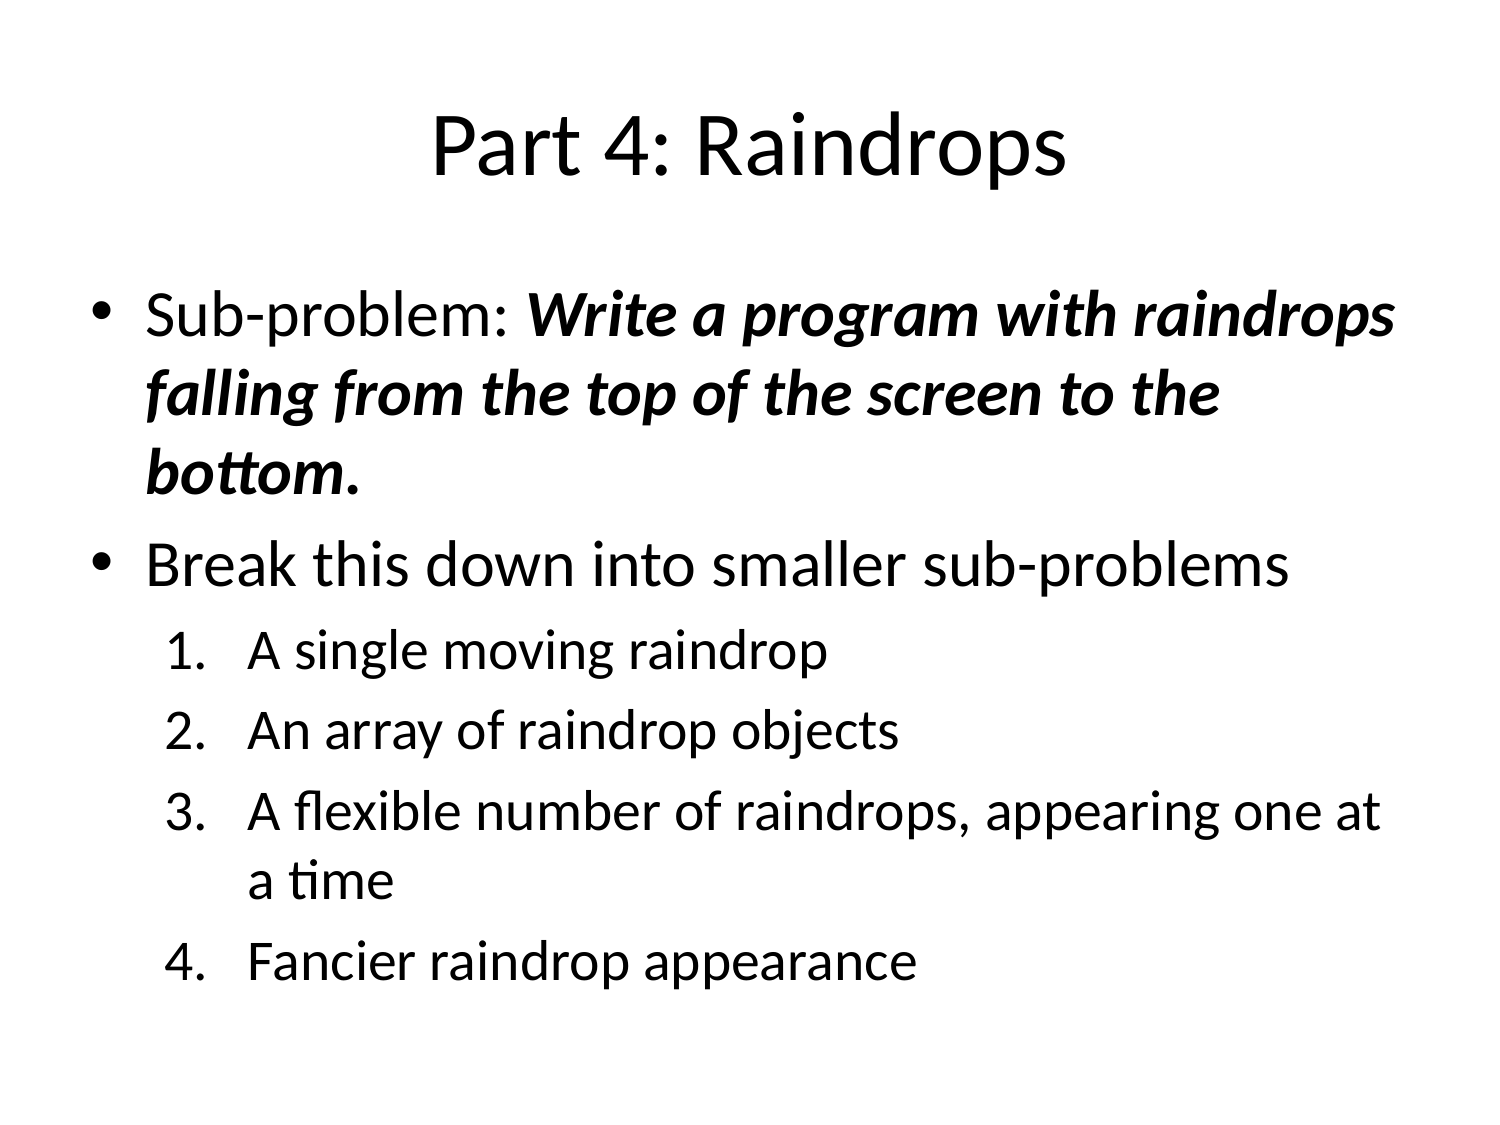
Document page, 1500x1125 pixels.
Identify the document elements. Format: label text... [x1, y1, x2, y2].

list Sub-problem: Write a program with raindrops falling from the top of the screen to the bottom. Break this down into smaller sub-problems A single moving raindrop An array of raindrop objects A flexible number of raindrops, appearing one at a time Fancier raindrop appearance [75, 262, 1425, 1005]
title Part 4: Raindrops [75, 45, 1425, 233]
